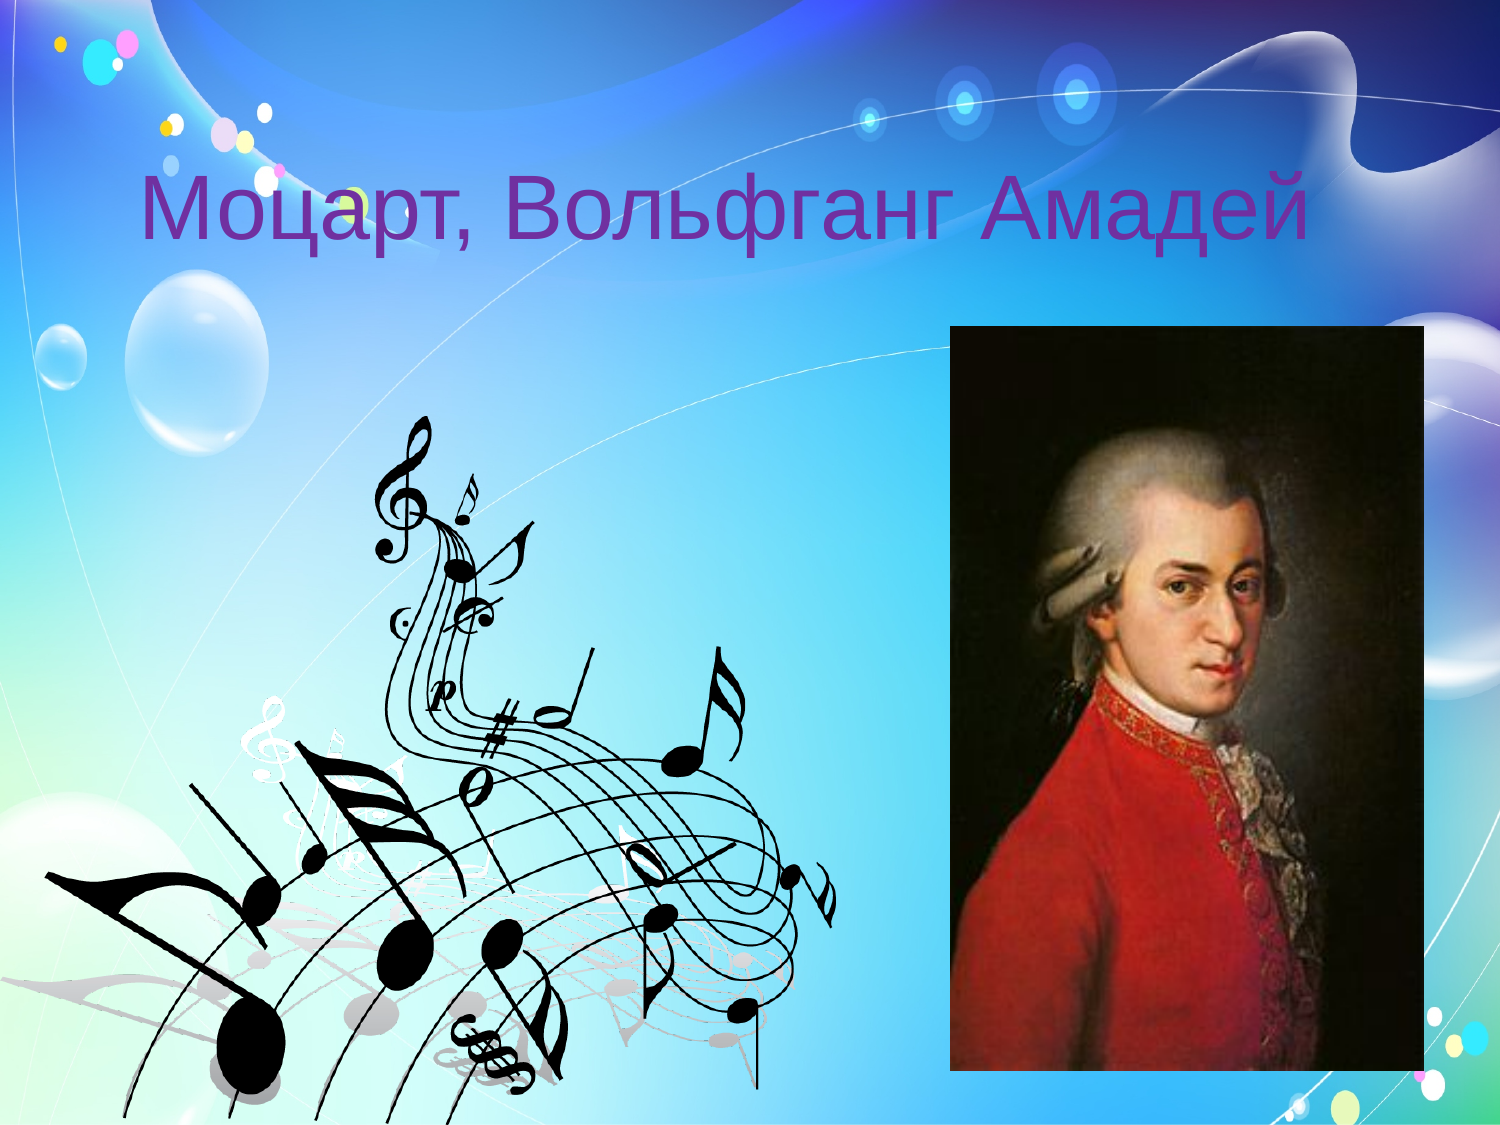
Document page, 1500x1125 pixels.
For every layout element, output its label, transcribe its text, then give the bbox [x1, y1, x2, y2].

picture [0, 0, 1500, 1125]
title Моцарт, Вольфганг Амадей [88, 136, 1364, 379]
